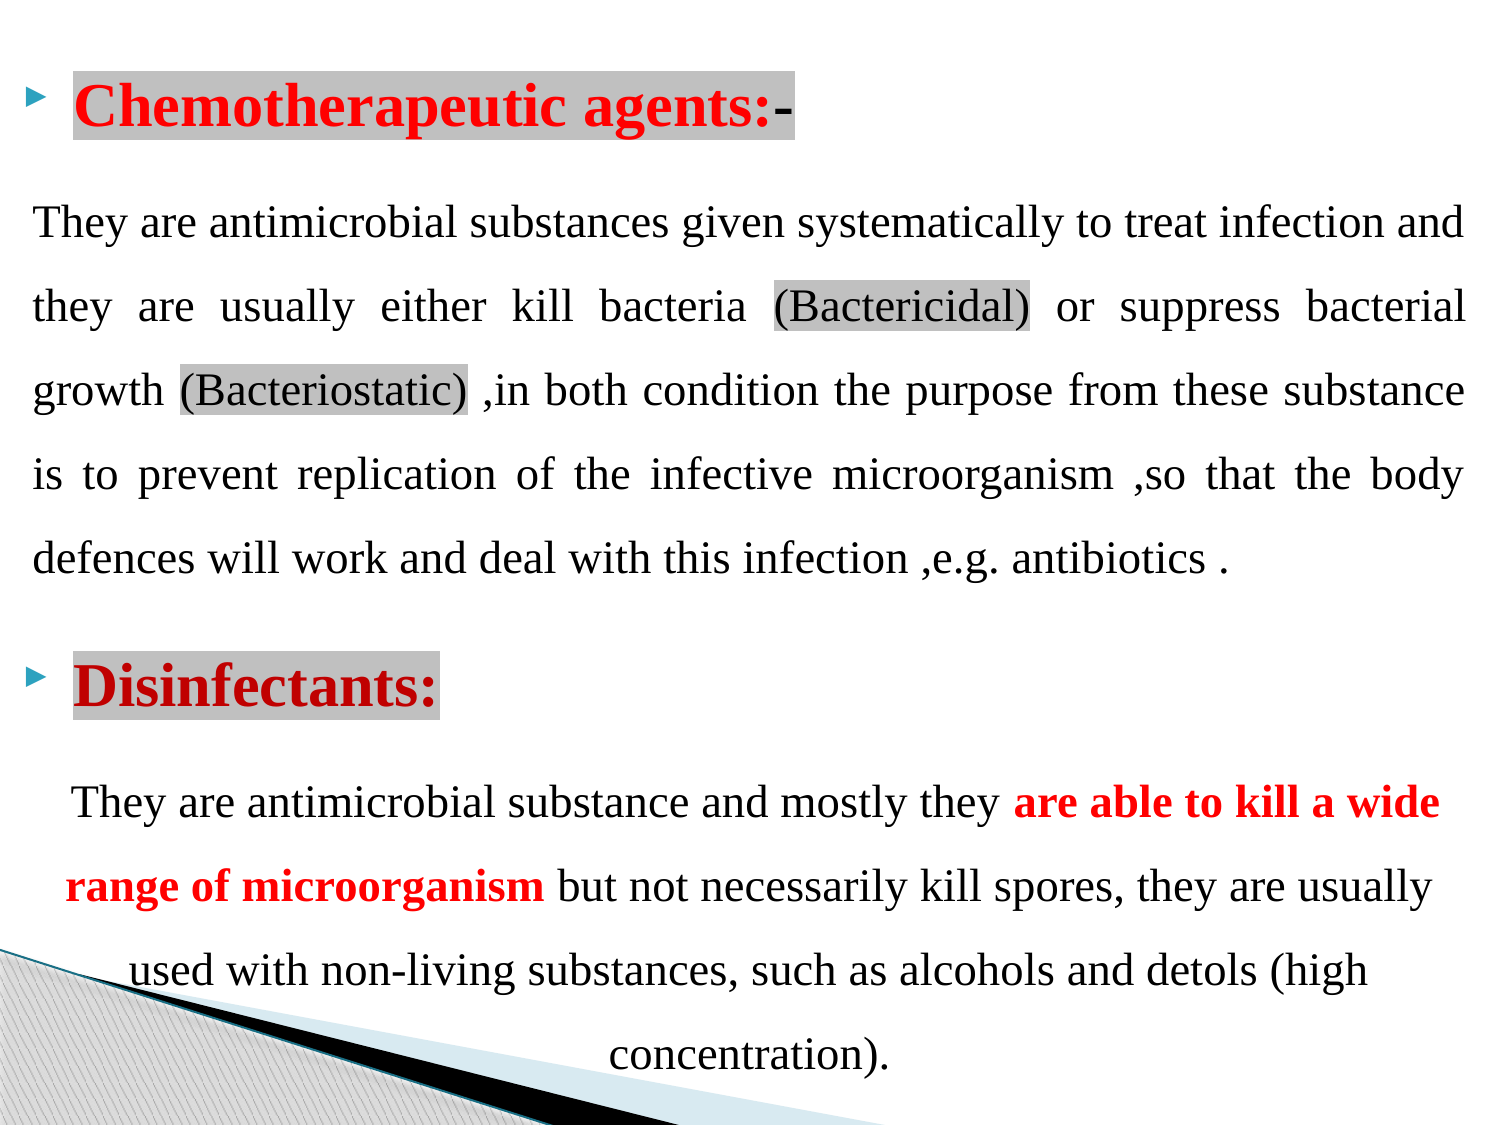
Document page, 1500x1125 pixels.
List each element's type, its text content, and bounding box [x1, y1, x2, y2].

list Chemotherapeutic agents:- They are antimicrobial substances given systematically to treat infection and they are usually either kill bacteria (Bactericidal) or suppress bacterial growth (Bacteriostatic) ,in both condition the purpose from these substance is to prevent replication of the infective microorganism ,so that the body defences will work and deal with this infection ,e.g. antibiotics . Disinfectants: They are antimicrobial substance and mostly they are able to kill a wide range of microorganism but not necessarily kill spores, they are usually used with non-living substances, such as alcohols and detols (high concentration). [0, 19, 1483, 1106]
